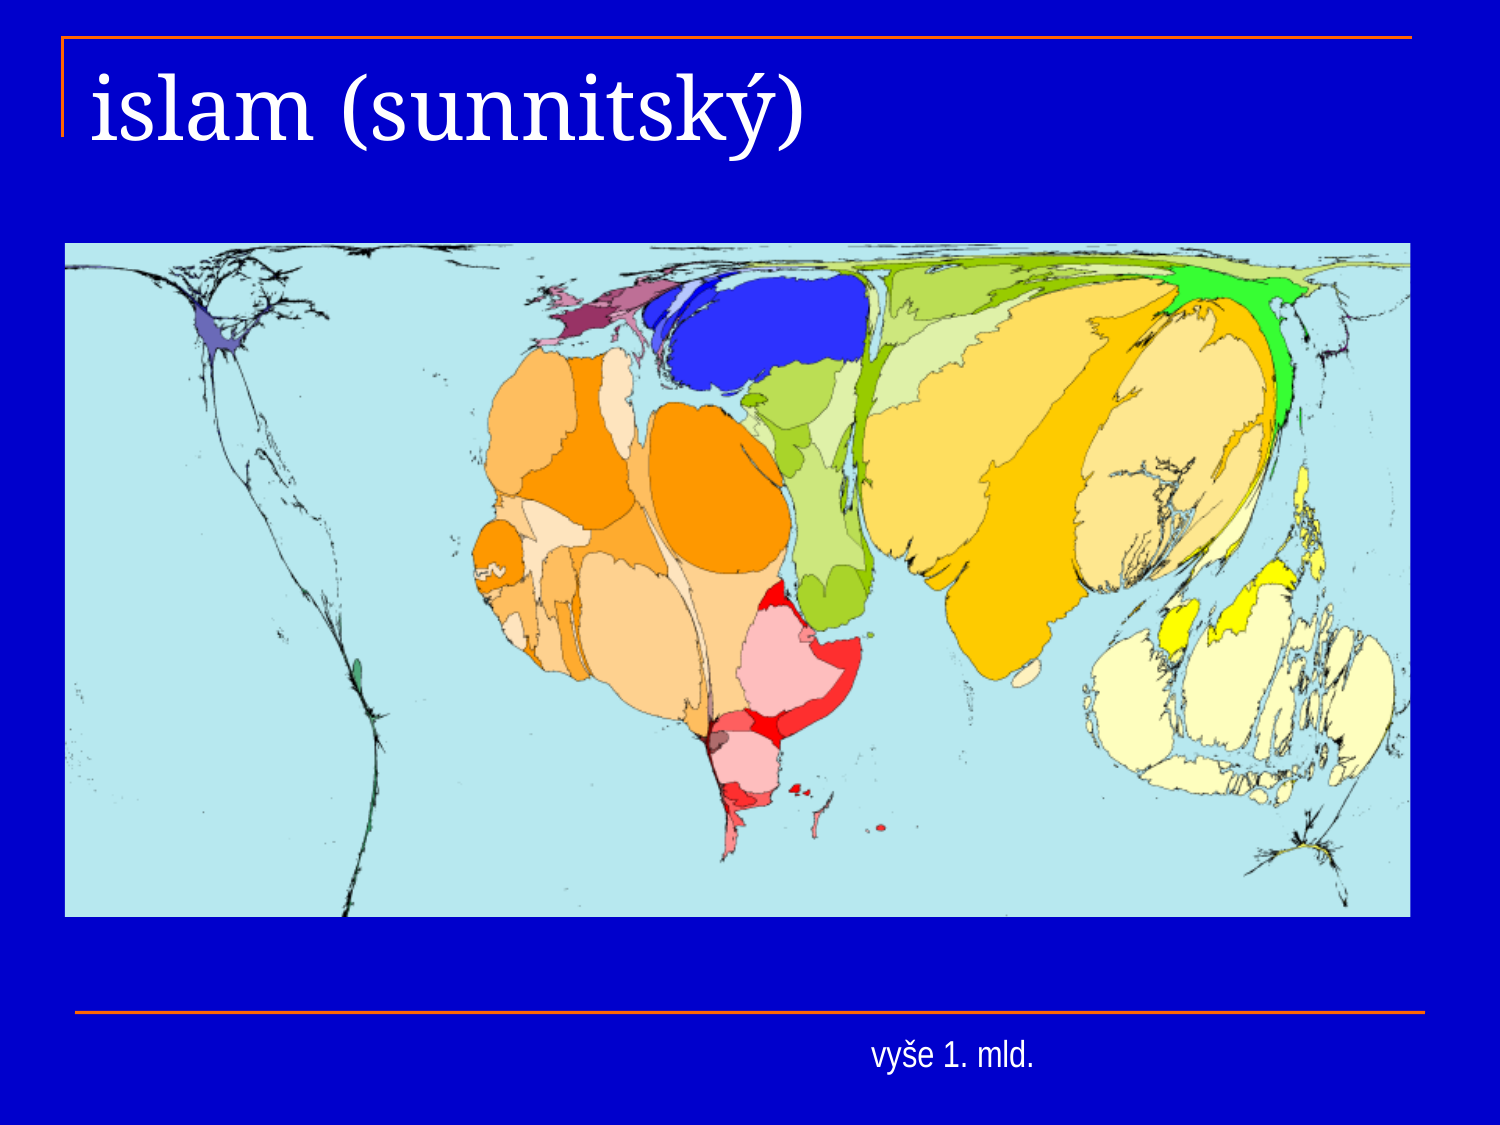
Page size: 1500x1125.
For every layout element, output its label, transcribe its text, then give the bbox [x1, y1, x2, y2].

text_box vyše 1. mld. [856, 1023, 1376, 1083]
title islam (sunnitský) [75, 45, 1425, 233]
picture [64, 243, 1411, 918]
